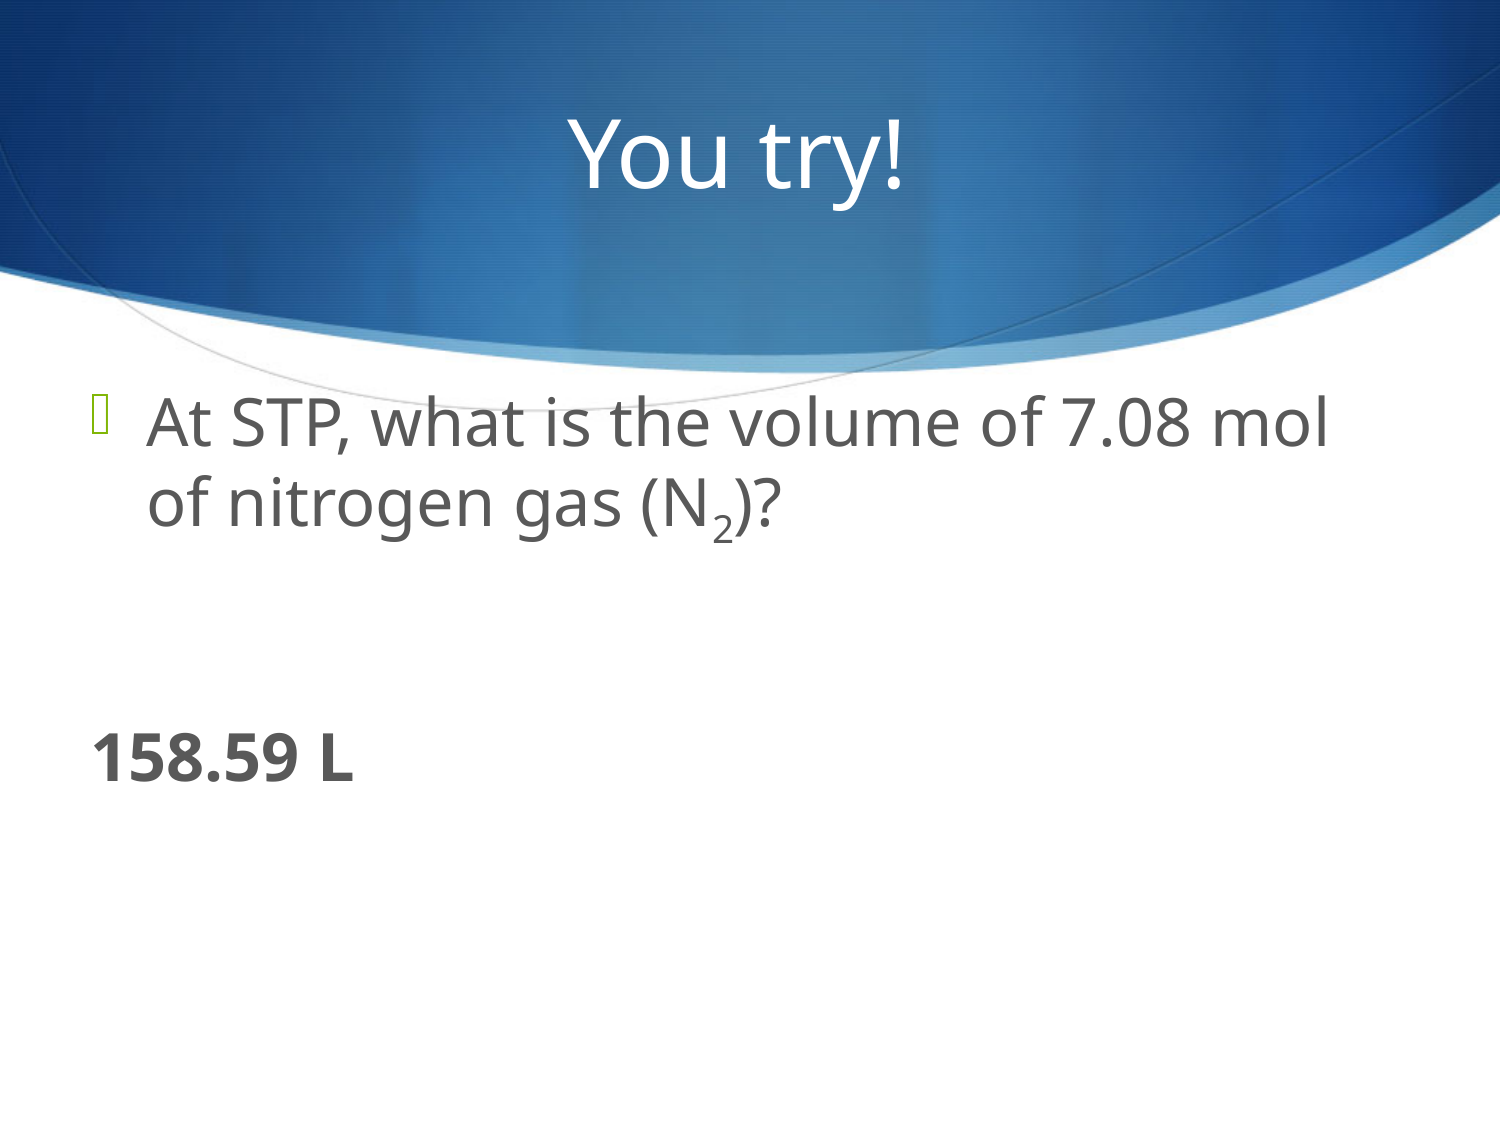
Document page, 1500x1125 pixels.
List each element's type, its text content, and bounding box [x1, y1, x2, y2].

list At STP, what is the volume of 7.08 mol of nitrogen gas (N2)? 158.59 L [75, 372, 1425, 1104]
picture [0, 0, 1500, 1125]
title You try! [75, 56, 1425, 245]
